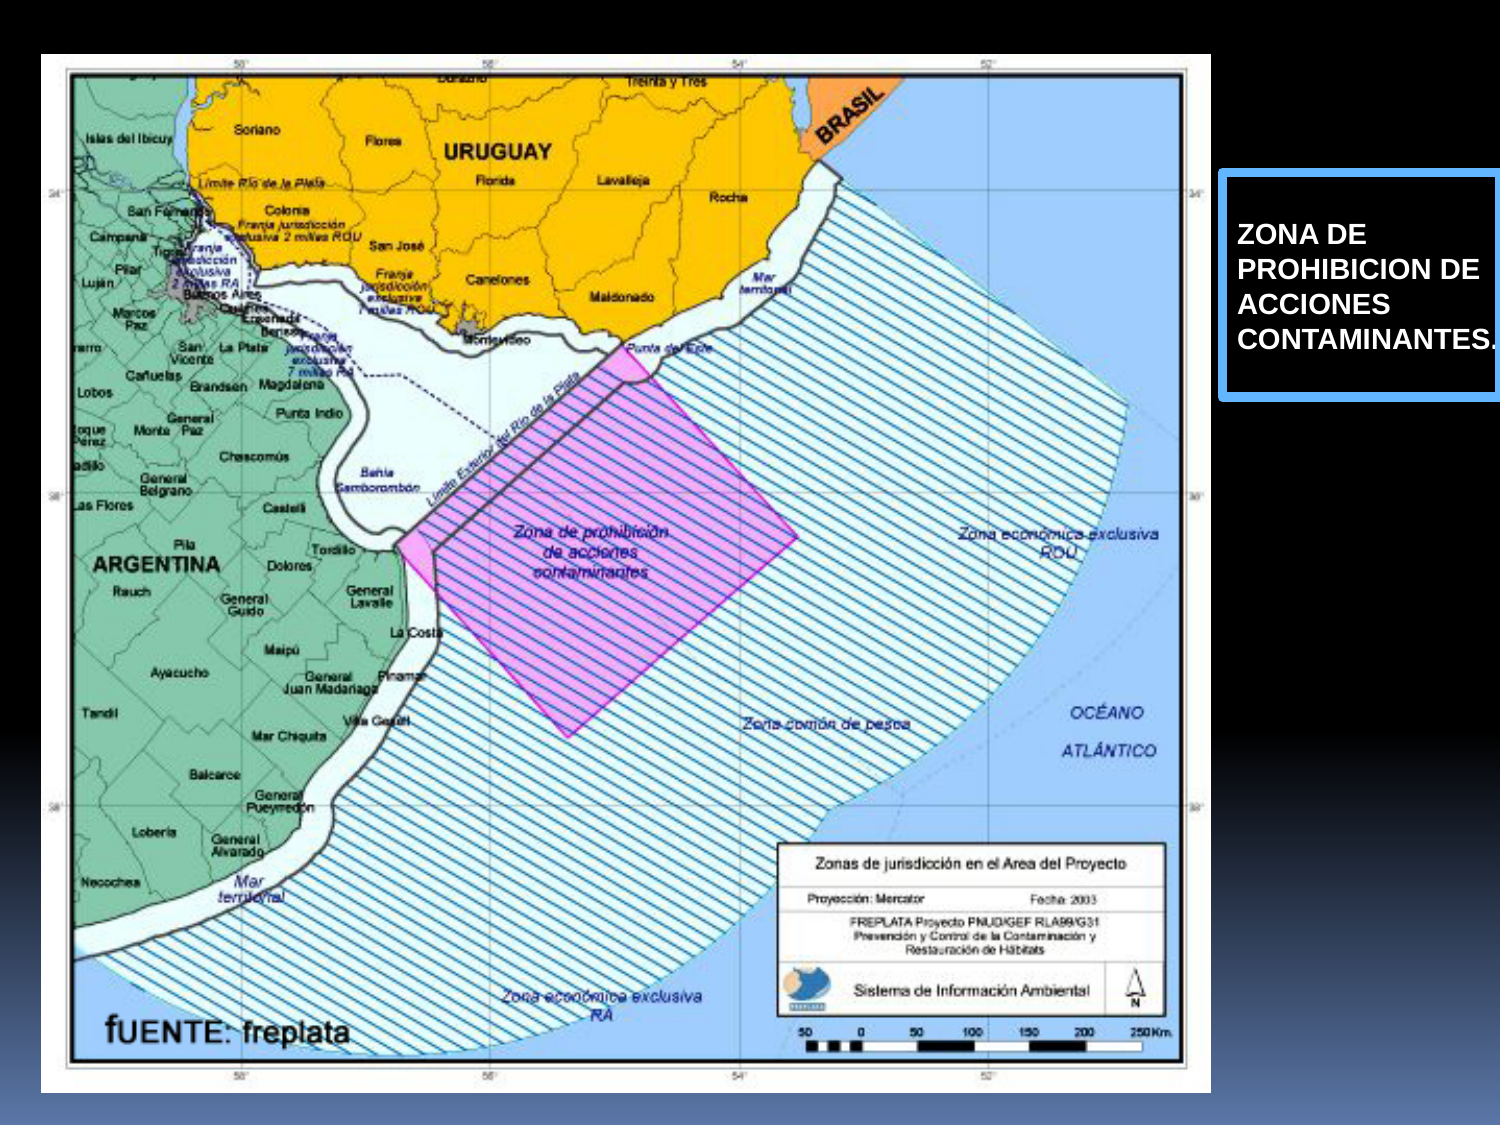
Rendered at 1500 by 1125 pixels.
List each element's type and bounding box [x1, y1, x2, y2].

picture [40, 54, 1212, 1094]
text_box [1221, 171, 1500, 399]
